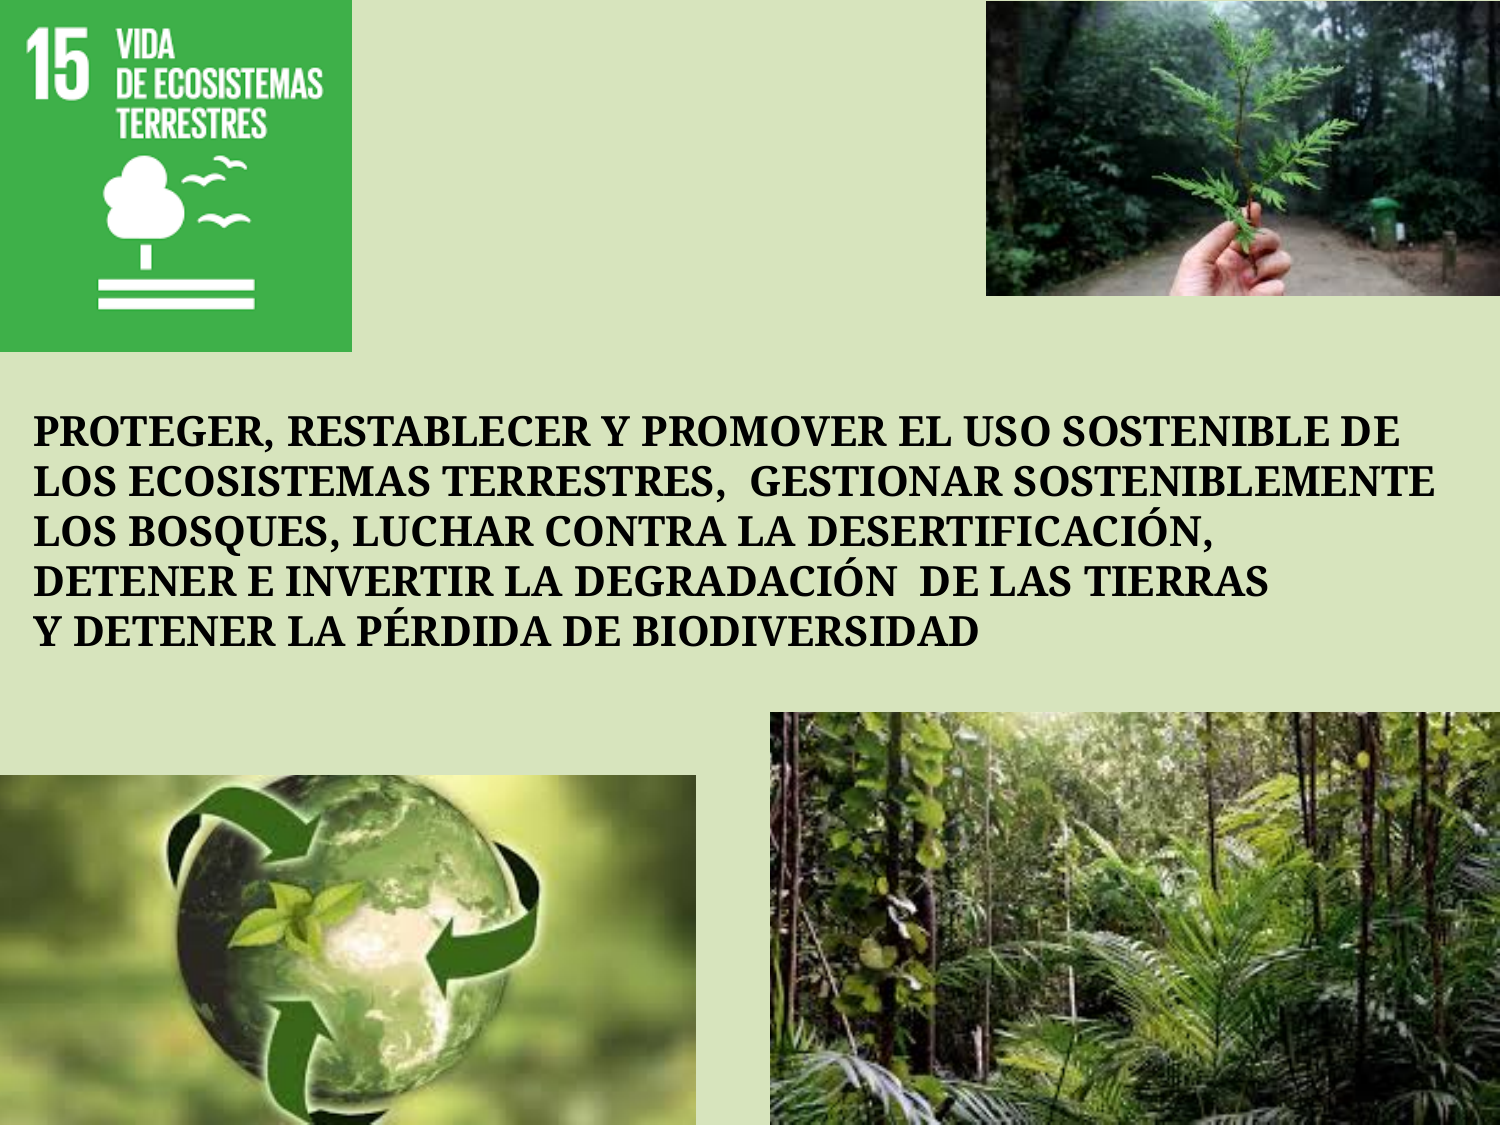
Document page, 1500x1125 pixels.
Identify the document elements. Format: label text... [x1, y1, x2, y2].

picture [0, 0, 352, 352]
picture [769, 712, 1500, 1125]
picture [985, 1, 1500, 296]
text_box PROTEGER, RESTABLECER Y PROMOVER EL USO SOSTENIBLE DE LOS ECOSISTEMAS TERRESTRES, GESTIONAR SOSTENIBLEMENTE LOS BOSQUES, LUCHAR CONTRA LA DESERTIFICACIÓN, DETENER E INVERTIR LA DEGRADACIÓN DE LAS TIERRAS Y DETENER LA PÉRDIDA DE BIODIVERSIDAD [18, 397, 1500, 662]
picture [0, 774, 696, 1125]
